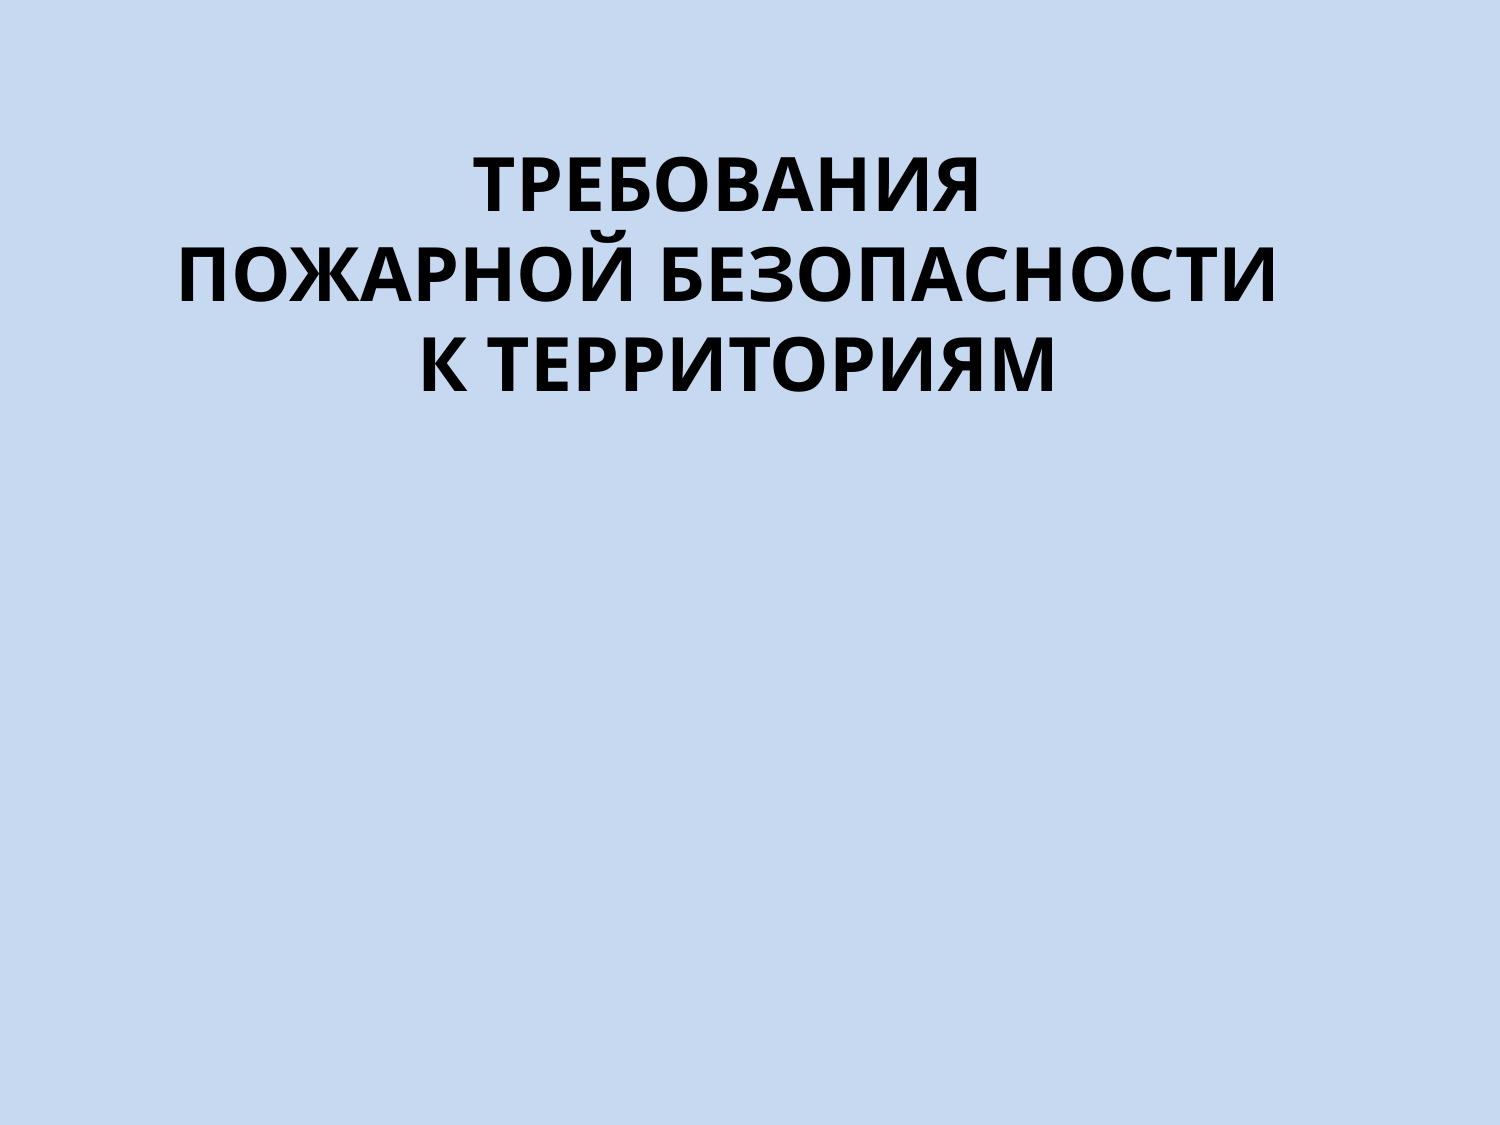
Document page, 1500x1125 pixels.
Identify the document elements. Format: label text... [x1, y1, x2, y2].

text_box ТРЕБОВАНИЯ ПОЖАРНОЙ БЕЗОПАСНОСТИ К ТЕРРИТОРИЯМ [58, 128, 1418, 414]
